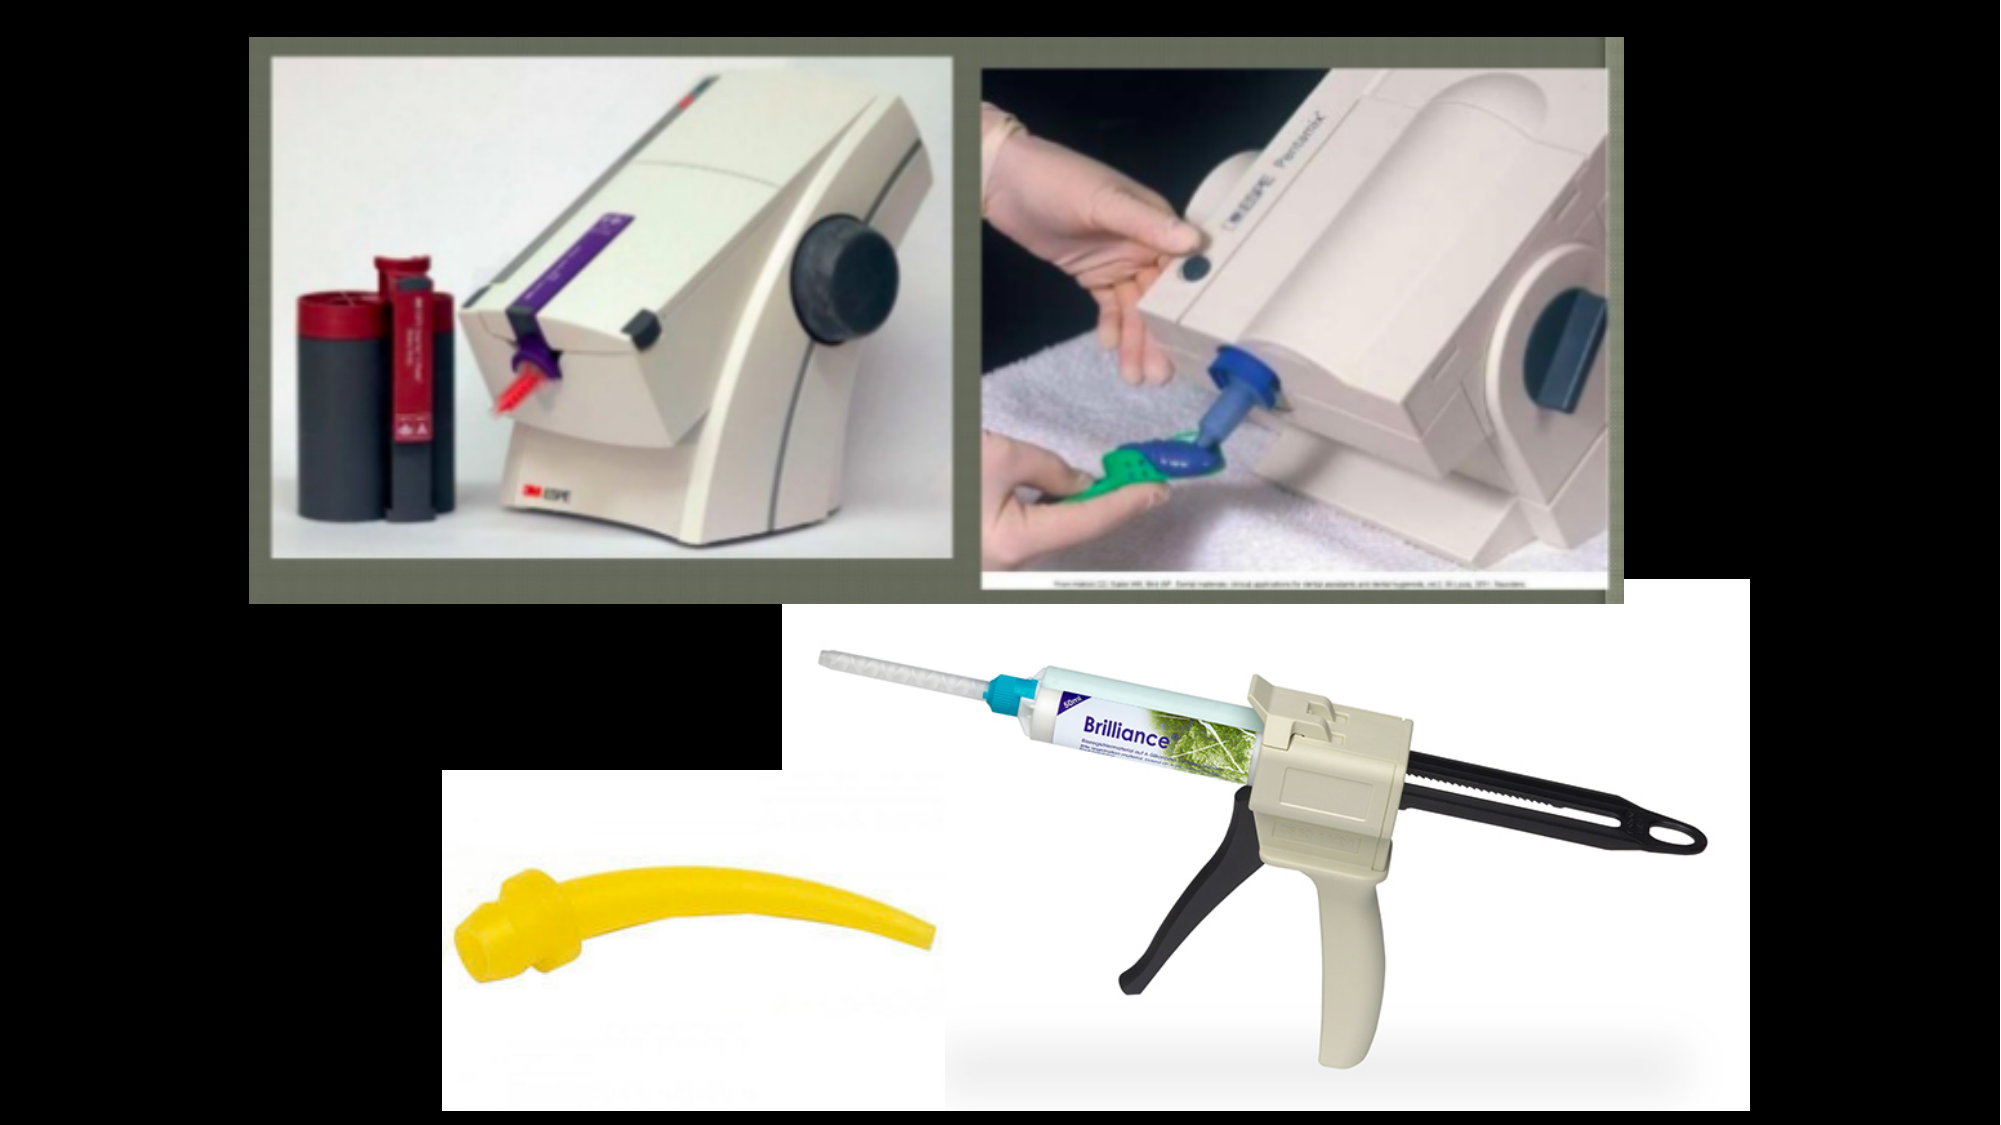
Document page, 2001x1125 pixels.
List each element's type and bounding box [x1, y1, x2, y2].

picture [249, 37, 1750, 1111]
